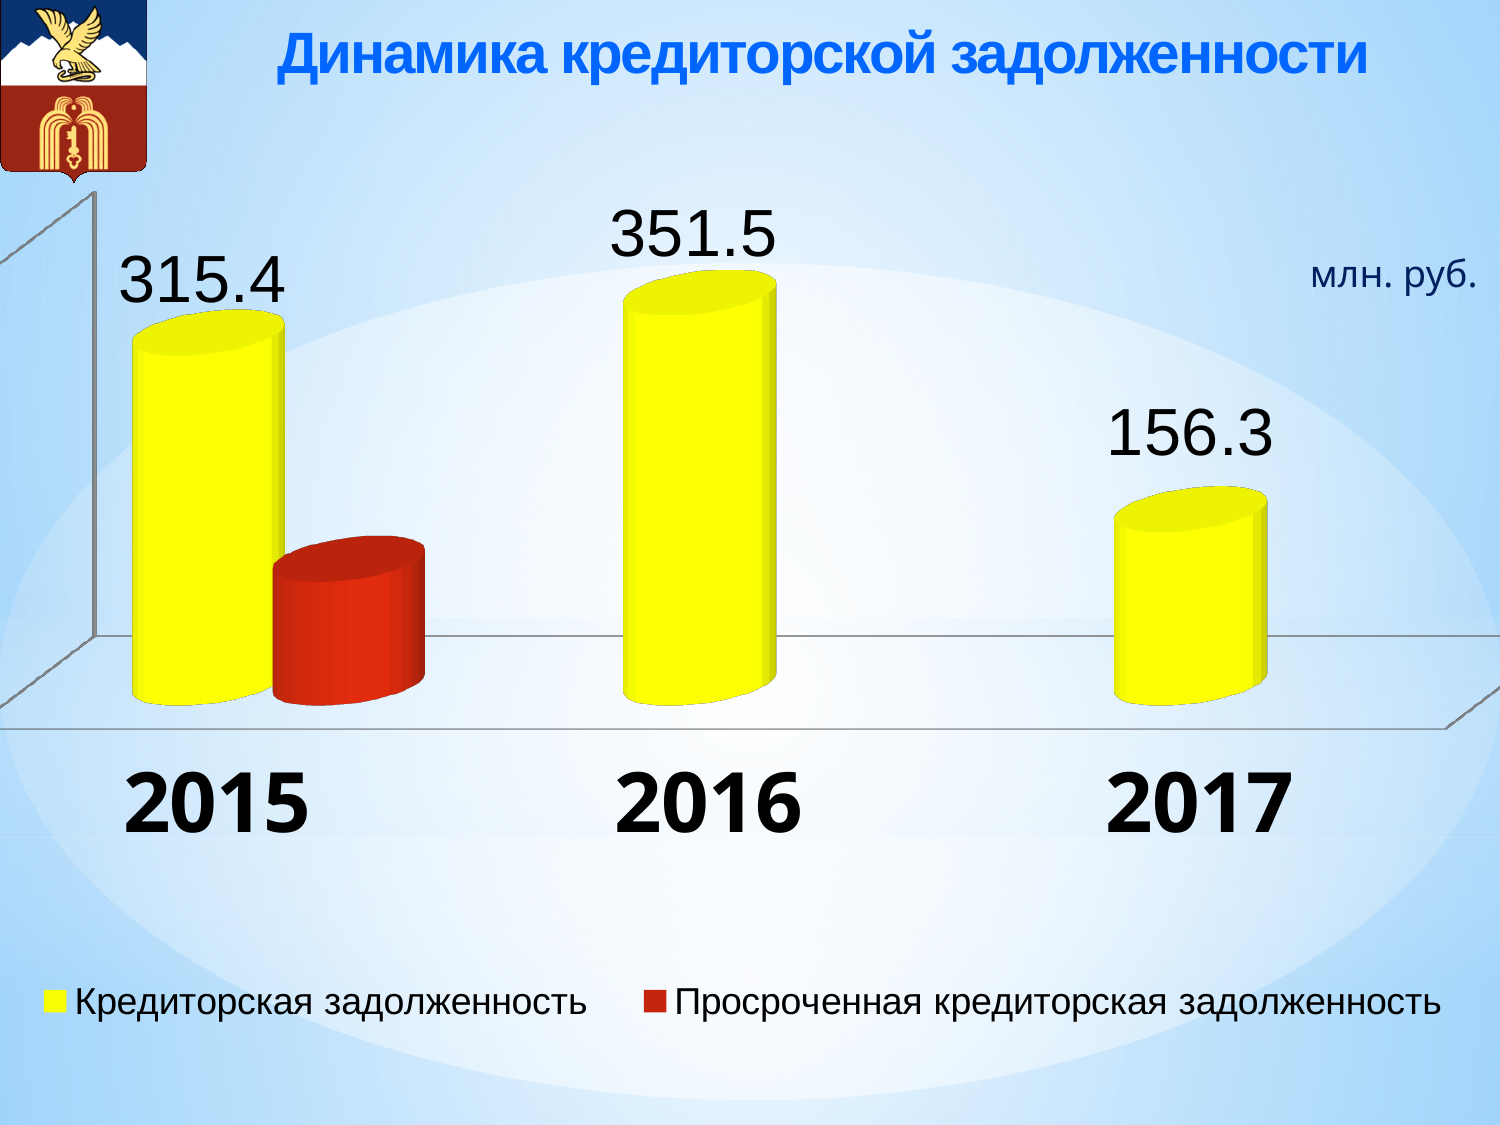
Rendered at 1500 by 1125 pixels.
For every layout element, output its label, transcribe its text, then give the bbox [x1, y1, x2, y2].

text_box Динамика кредиторской задолженности [151, 3, 1500, 92]
picture [0, 0, 148, 184]
chart [0, 162, 1500, 1125]
